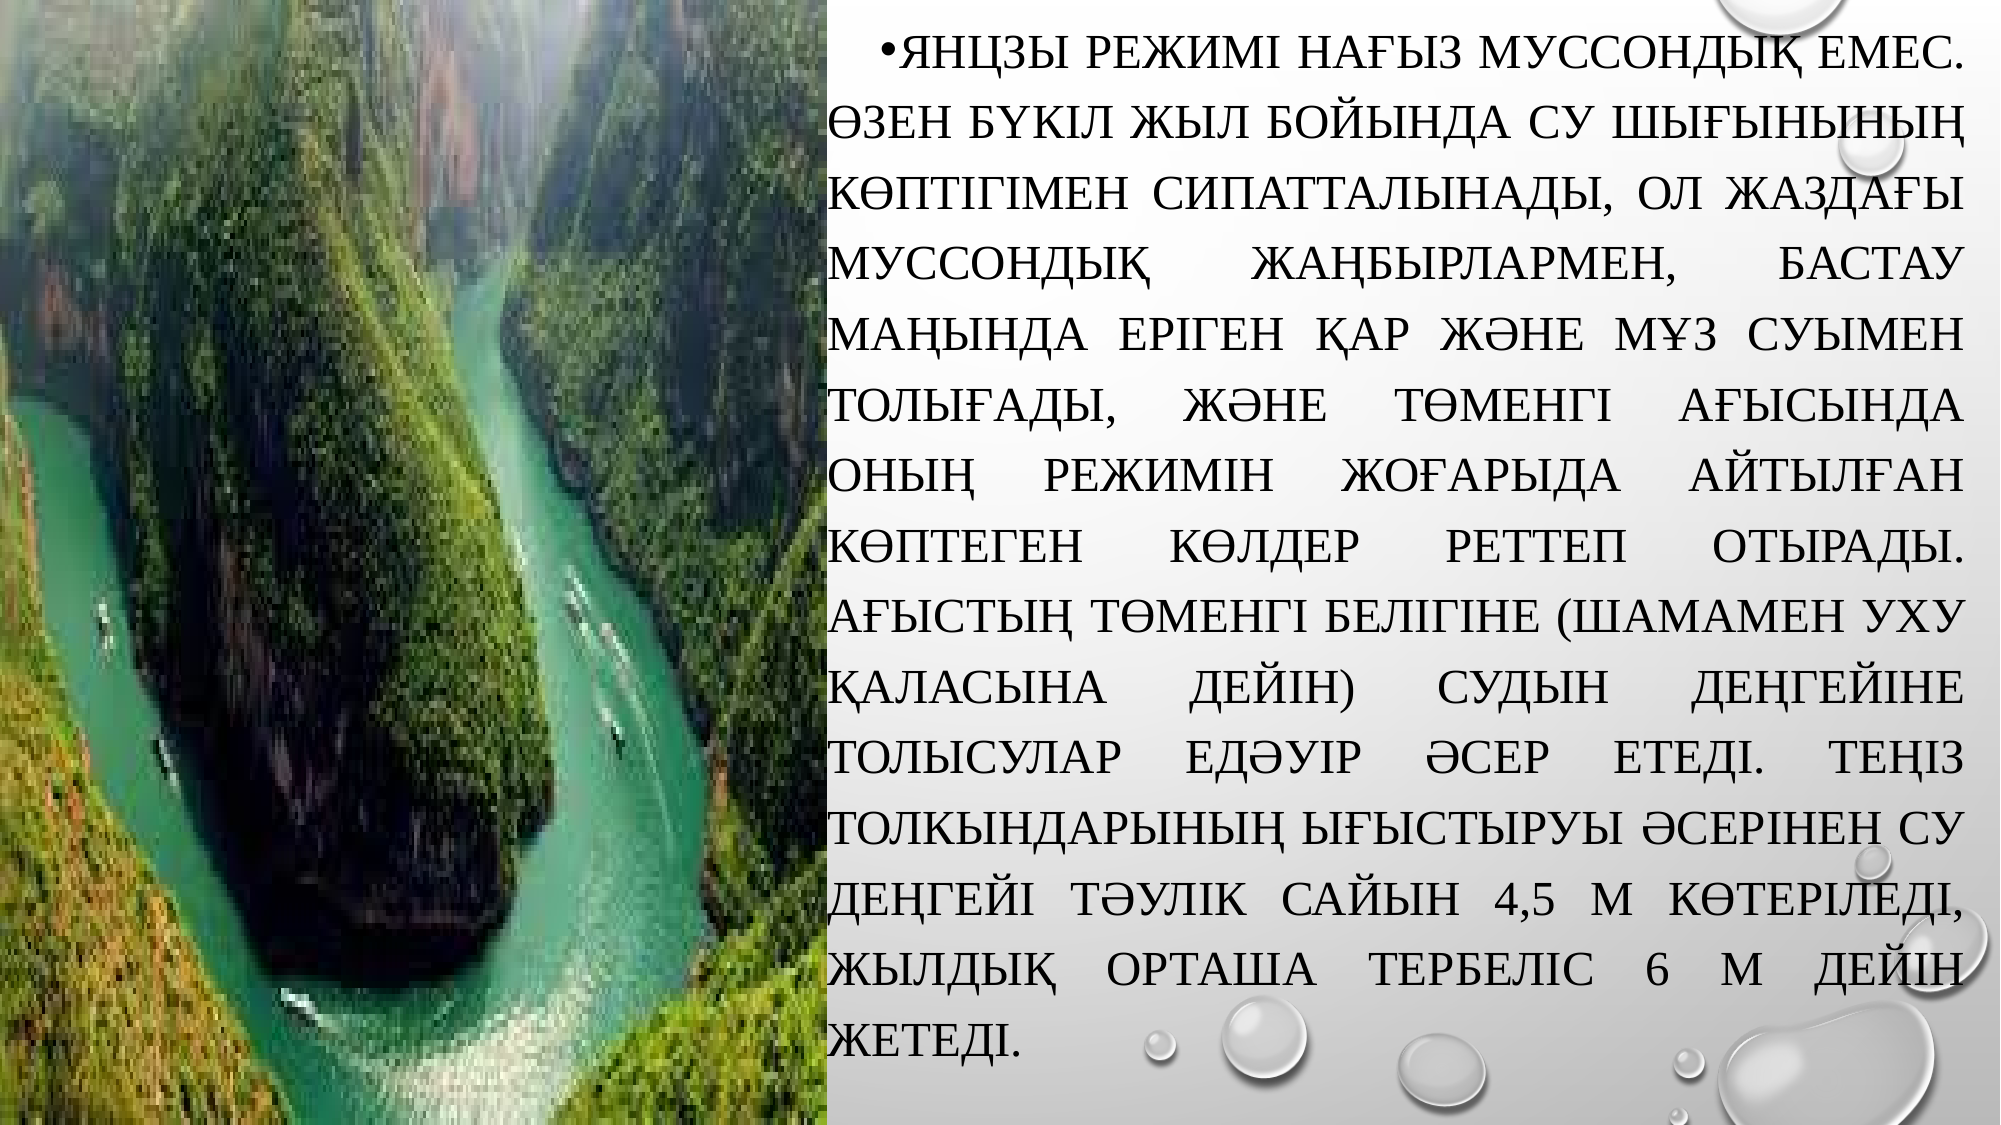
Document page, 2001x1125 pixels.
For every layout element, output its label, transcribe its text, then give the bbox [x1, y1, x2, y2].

picture [0, 0, 827, 1125]
list Янцзы режимі нағыз муссондық емес. Өзен бүкіл жыл бойында су шығынының көптігімен сипатталынады, ол жаздағы муссондық жаңбырлармен, бастау маңында еріген қар және мұз суымен толығады, және төменгі ағысында оның режимін жоғарыда айтылған көптеген көлдер реттеп отырады. Ағыстың төменгі белігіне (шамамен Уху қаласына дейін) судын деңгейіне толысулар едәуір әсер етеді. Теңіз толкындарының ығыстыруы әсерінен су деңгейі тәулік сайын 4,5 м көтеріледі, жылдық орташа тербеліс 6 м дейін жетеді. [829, 0, 2000, 1125]
